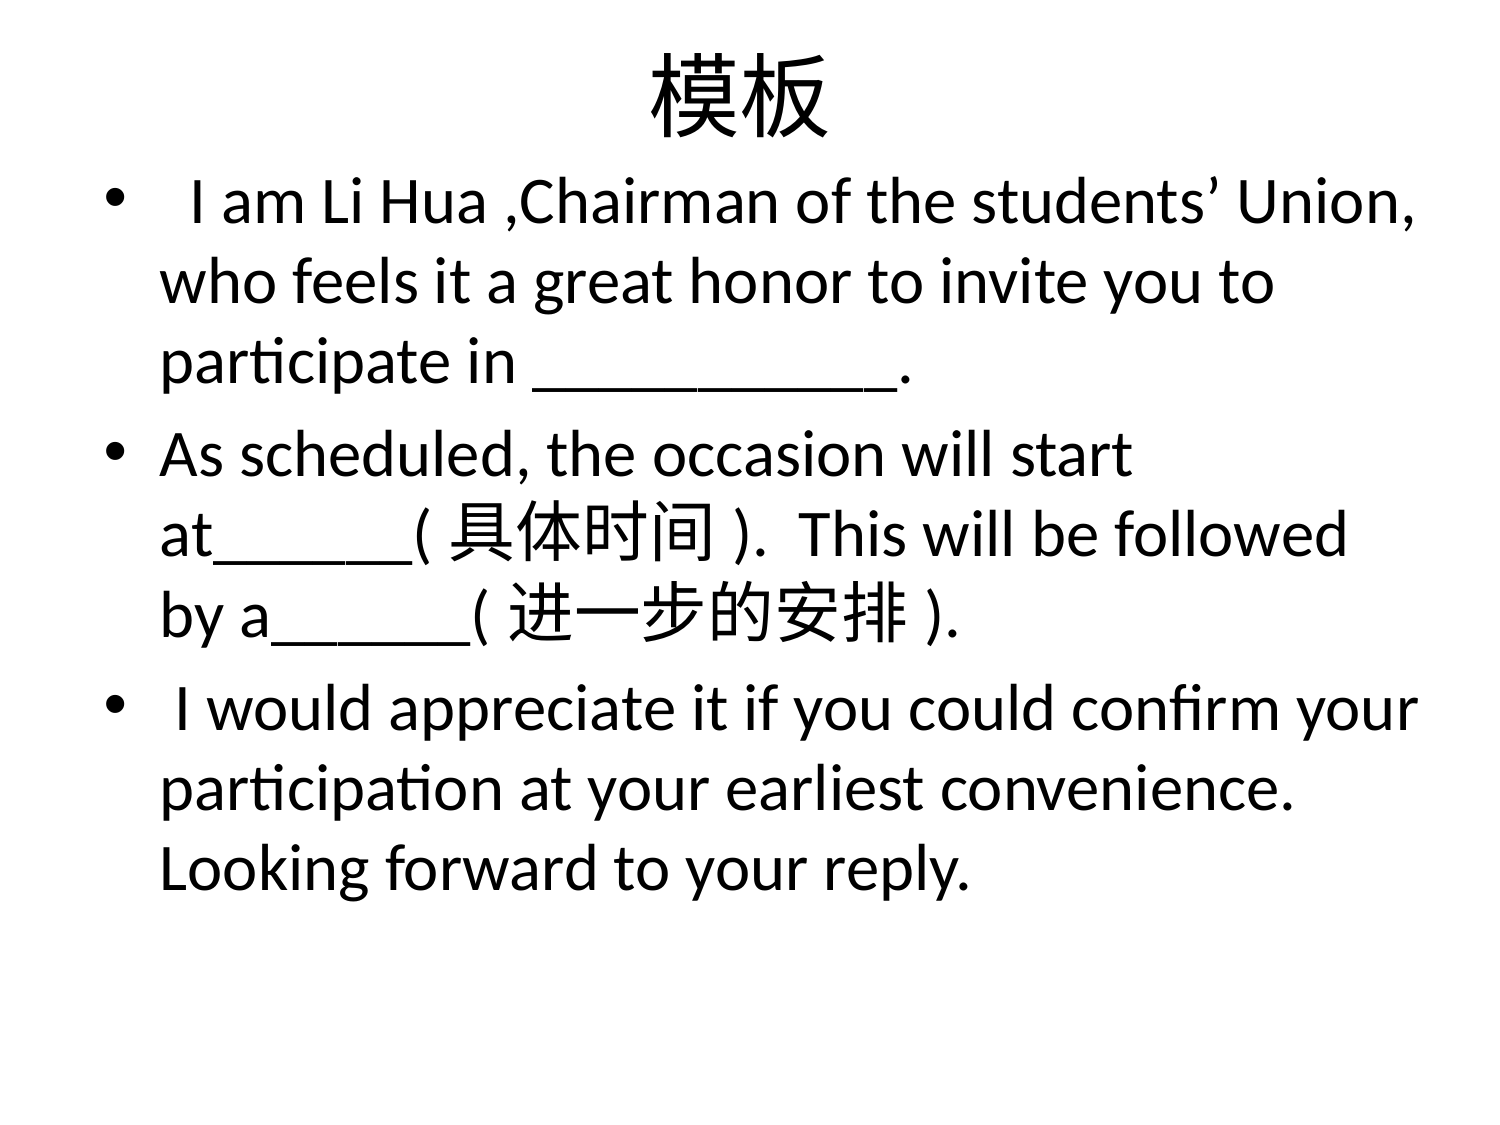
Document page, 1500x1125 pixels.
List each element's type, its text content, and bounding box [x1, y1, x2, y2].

list I am Li Hua ,Chairman of the students’ Union, who feels it a great honor to invite you to participate in ___________. As scheduled, the occasion will start at______(具体时间). This will be followed by a______(进一步的安排). I would appreciate it if you could confirm your participation at your earliest convenience. Looking forward to your reply. [88, 149, 1439, 1076]
title 模板 [64, 0, 1415, 188]
